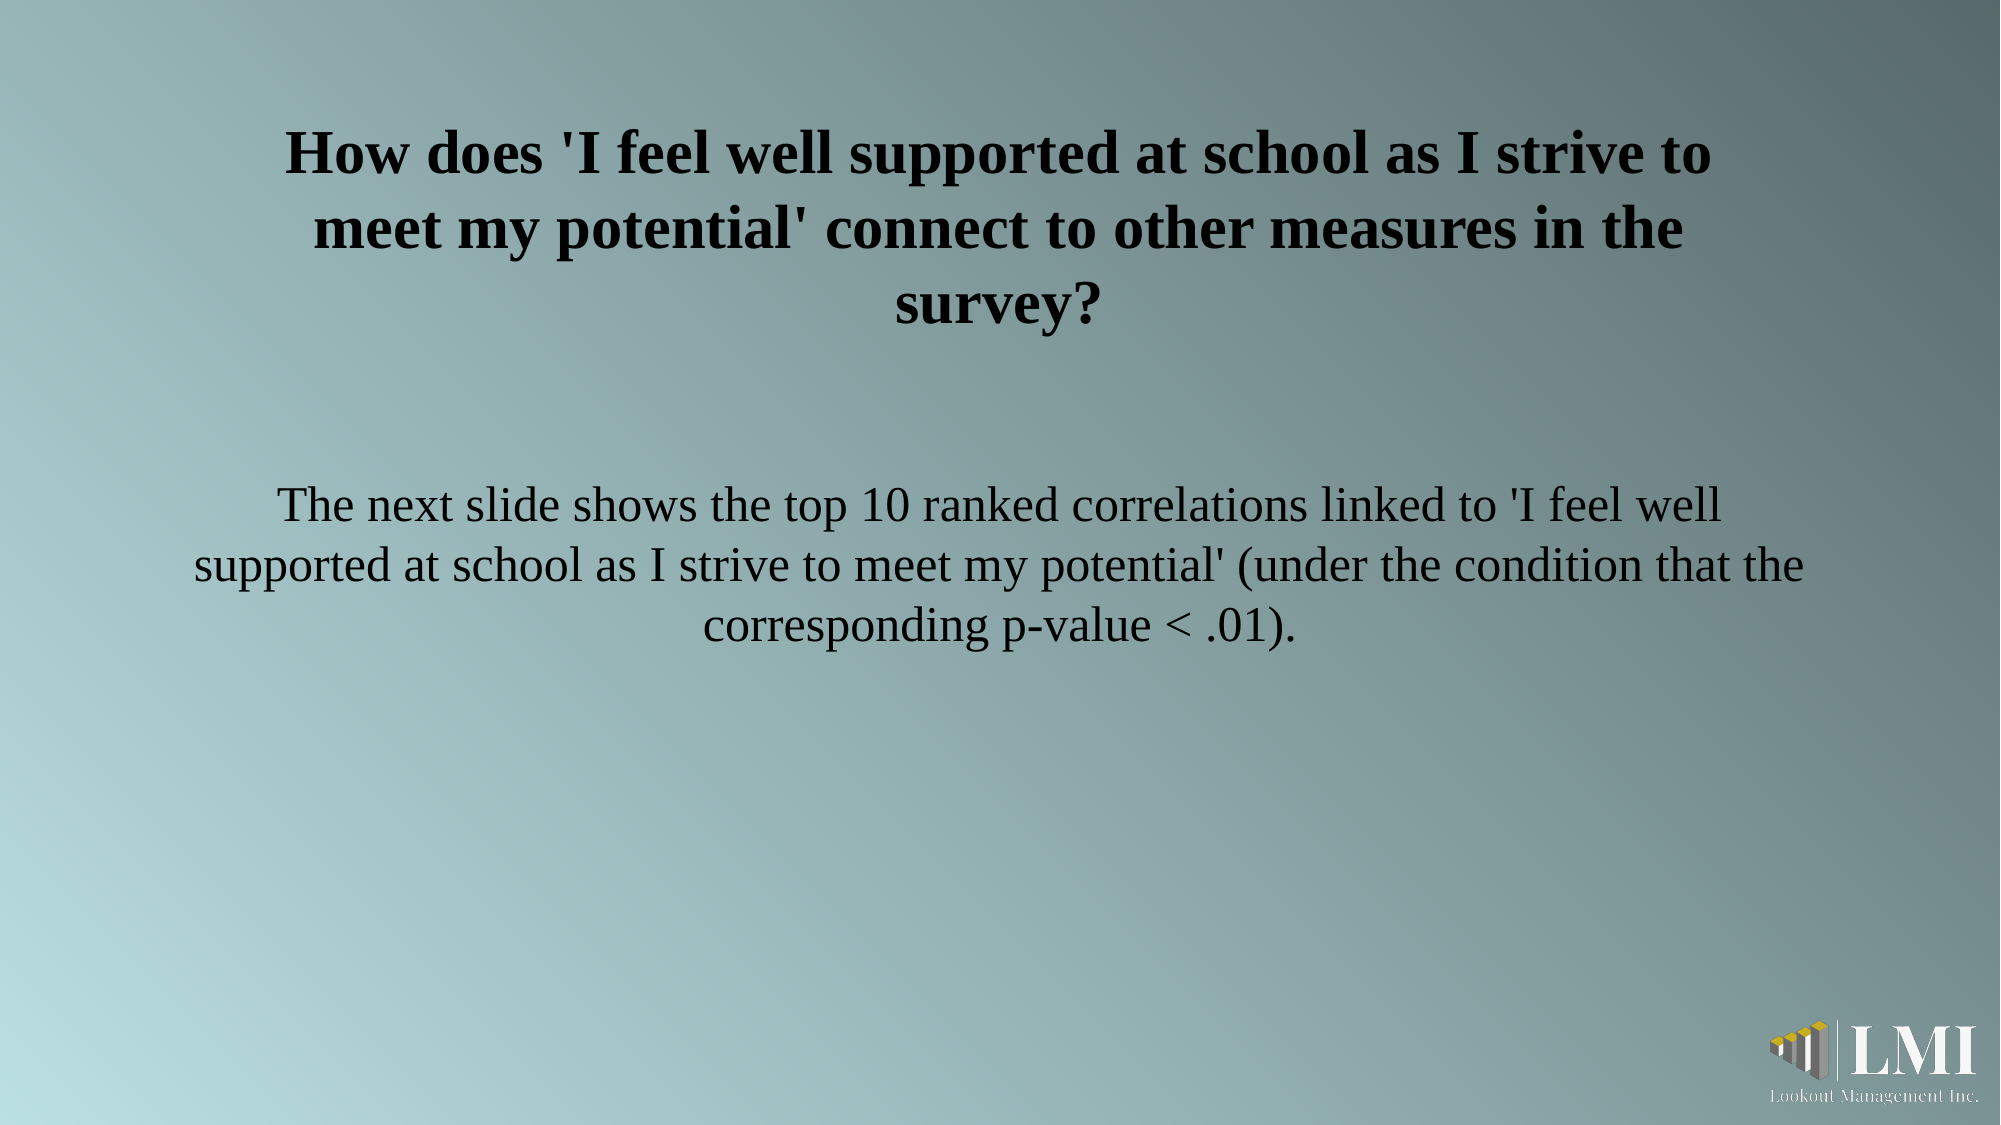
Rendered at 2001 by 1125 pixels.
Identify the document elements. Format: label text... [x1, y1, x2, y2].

text_box How does 'I feel well supported at school as I strive to meet my potential' connect to other measures in the survey? [270, 104, 1730, 344]
text_box The next slide shows the top 10 ranked correlations linked to 'I feel well supported at school as I strive to meet my potential' (under the condition that the corresponding p-value < .01). [166, 463, 1834, 659]
picture [1770, 1020, 1978, 1105]
